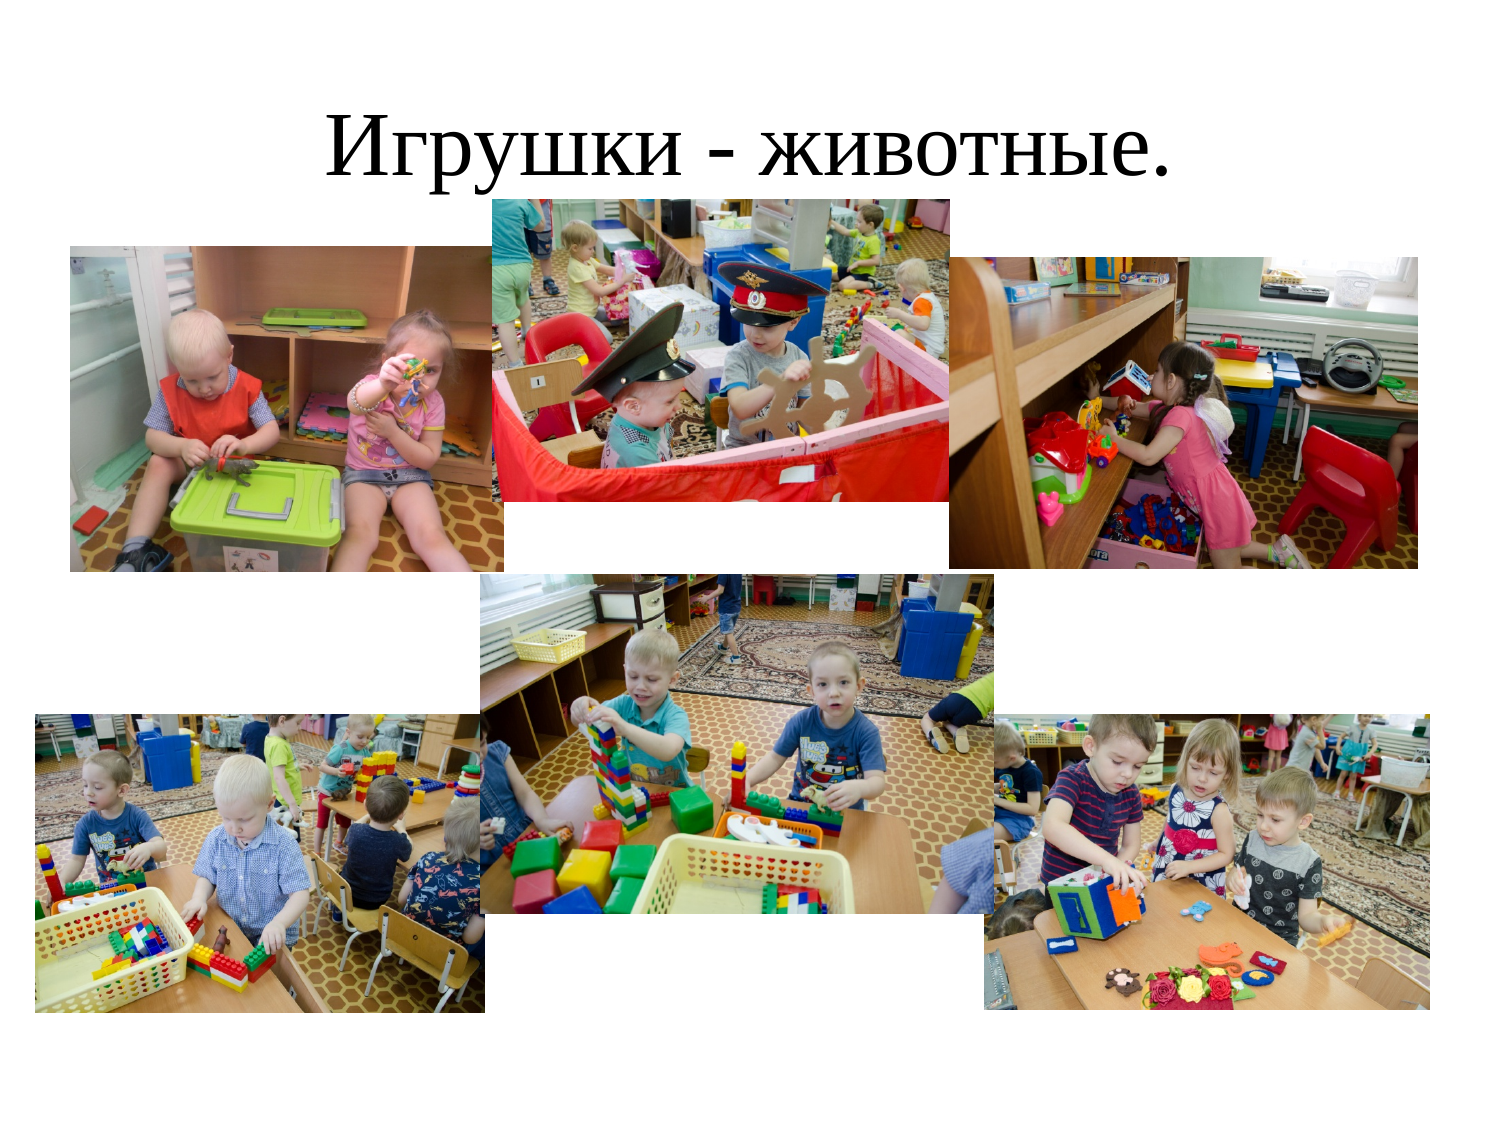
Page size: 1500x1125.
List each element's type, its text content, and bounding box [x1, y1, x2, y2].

title Игрушки - животные. [75, 45, 1425, 233]
picture [34, 573, 1430, 1013]
picture [70, 198, 1419, 572]
